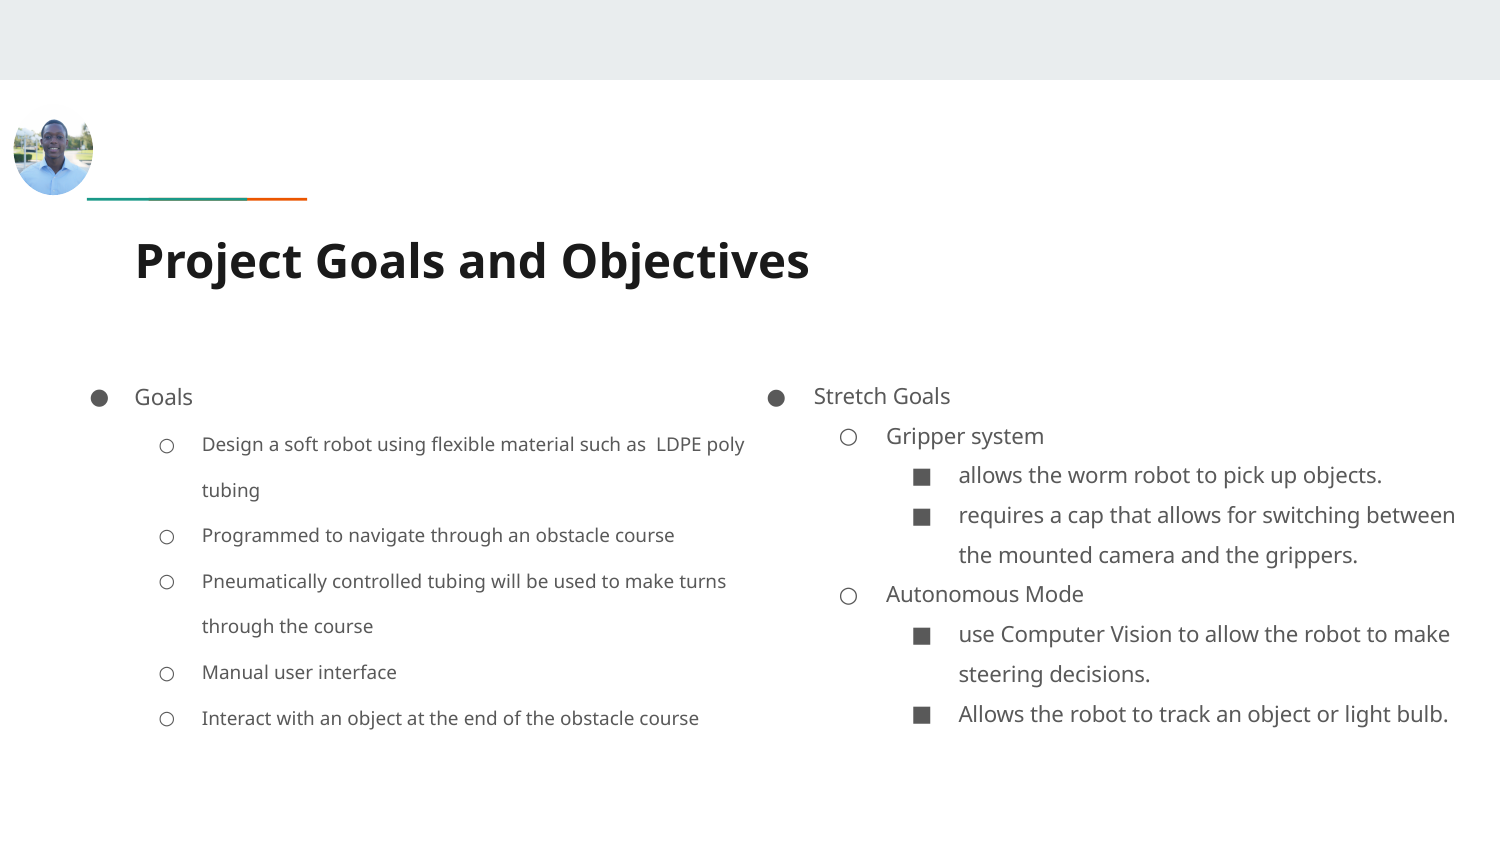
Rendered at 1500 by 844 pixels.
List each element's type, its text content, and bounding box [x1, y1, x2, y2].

title Project Goals and Objectives [119, 216, 1381, 305]
list Stretch Goals Gripper system allows the worm robot to pick up objects. requires a cap that allows for switching between the mounted camera and the grippers. Autonomous Mode use Computer Vision to allow the robot to make steering decisions. Allows the robot to track an object or light bulb. [726, 341, 1473, 752]
list Goals Design a soft robot using flexible material such as LDPE poly tubing Programmed to navigate through an obstacle course Pneumatically controlled tubing will be used to make turns through the course Manual user interface Interact with an object at the end of the obstacle course [52, 341, 726, 752]
picture [13, 104, 94, 196]
